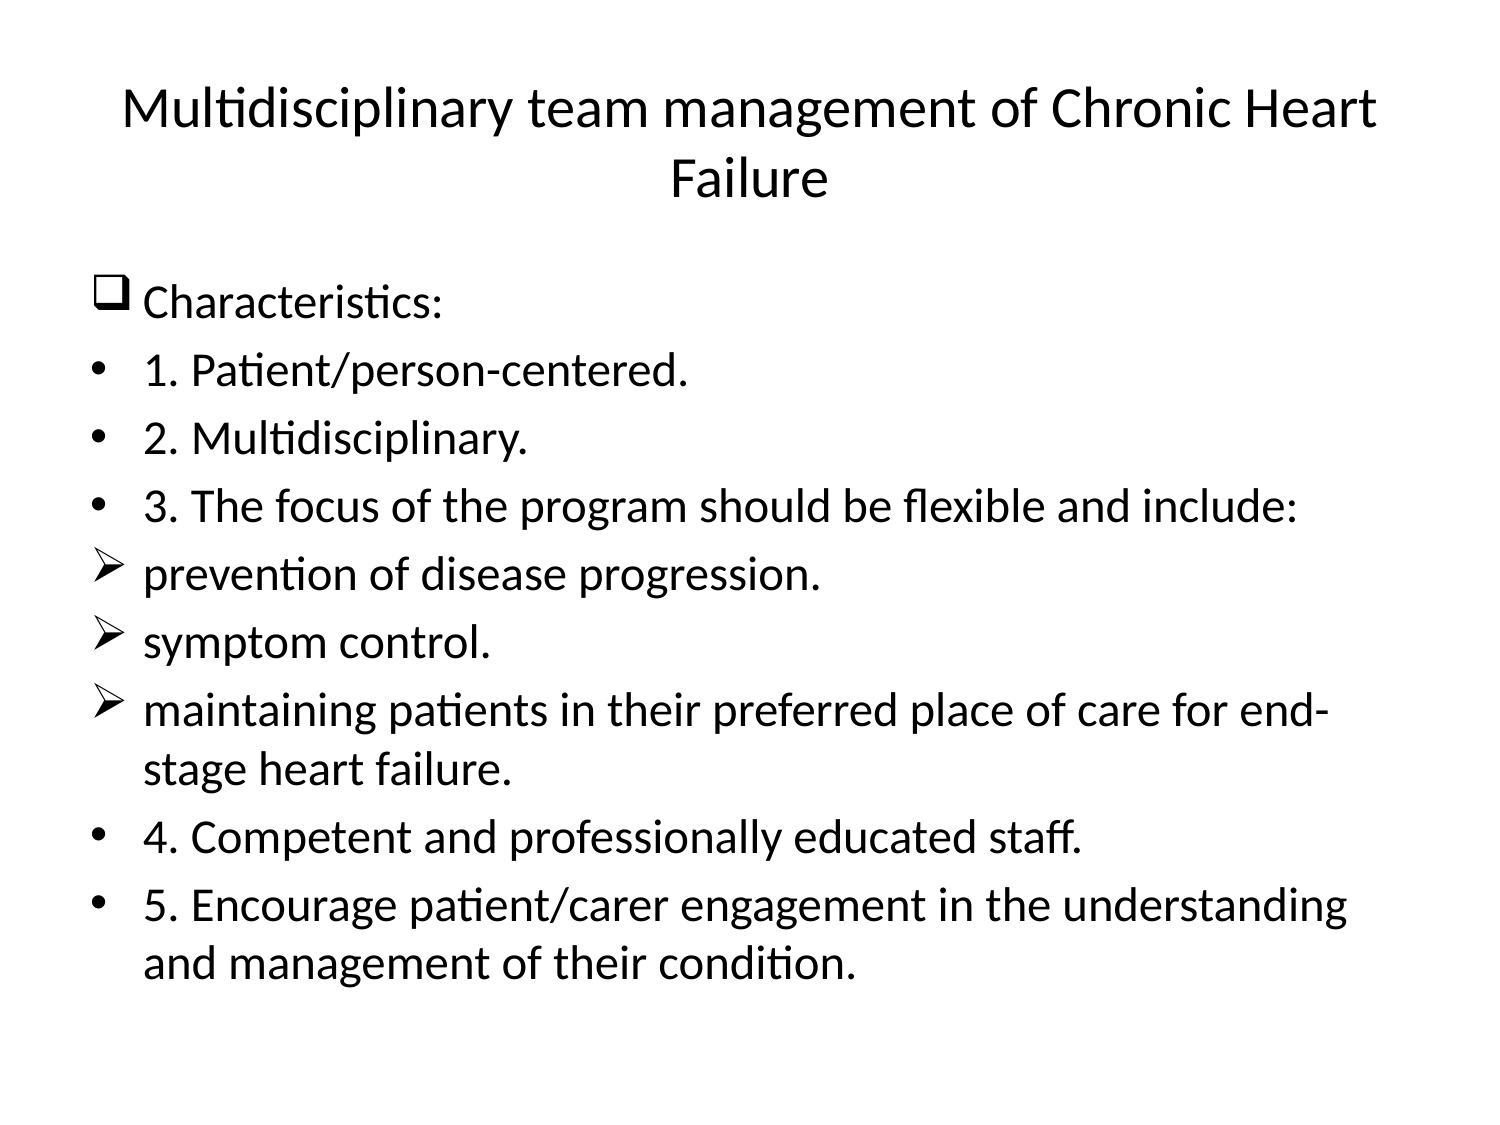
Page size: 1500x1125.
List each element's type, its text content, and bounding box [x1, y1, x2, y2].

list Characteristics: 1. Patient/person-centered. 2. Multidisciplinary. 3. The focus of the program should be flexible and include: prevention of disease progression. symptom control. maintaining patients in their preferred place of care for end-stage heart failure. 4. Competent and professionally educated staff. 5. Encourage patient/carer engagement in the understanding and management of their condition. [75, 262, 1425, 1005]
title Multidisciplinary team management of Chronic Heart Failure [75, 45, 1425, 233]
